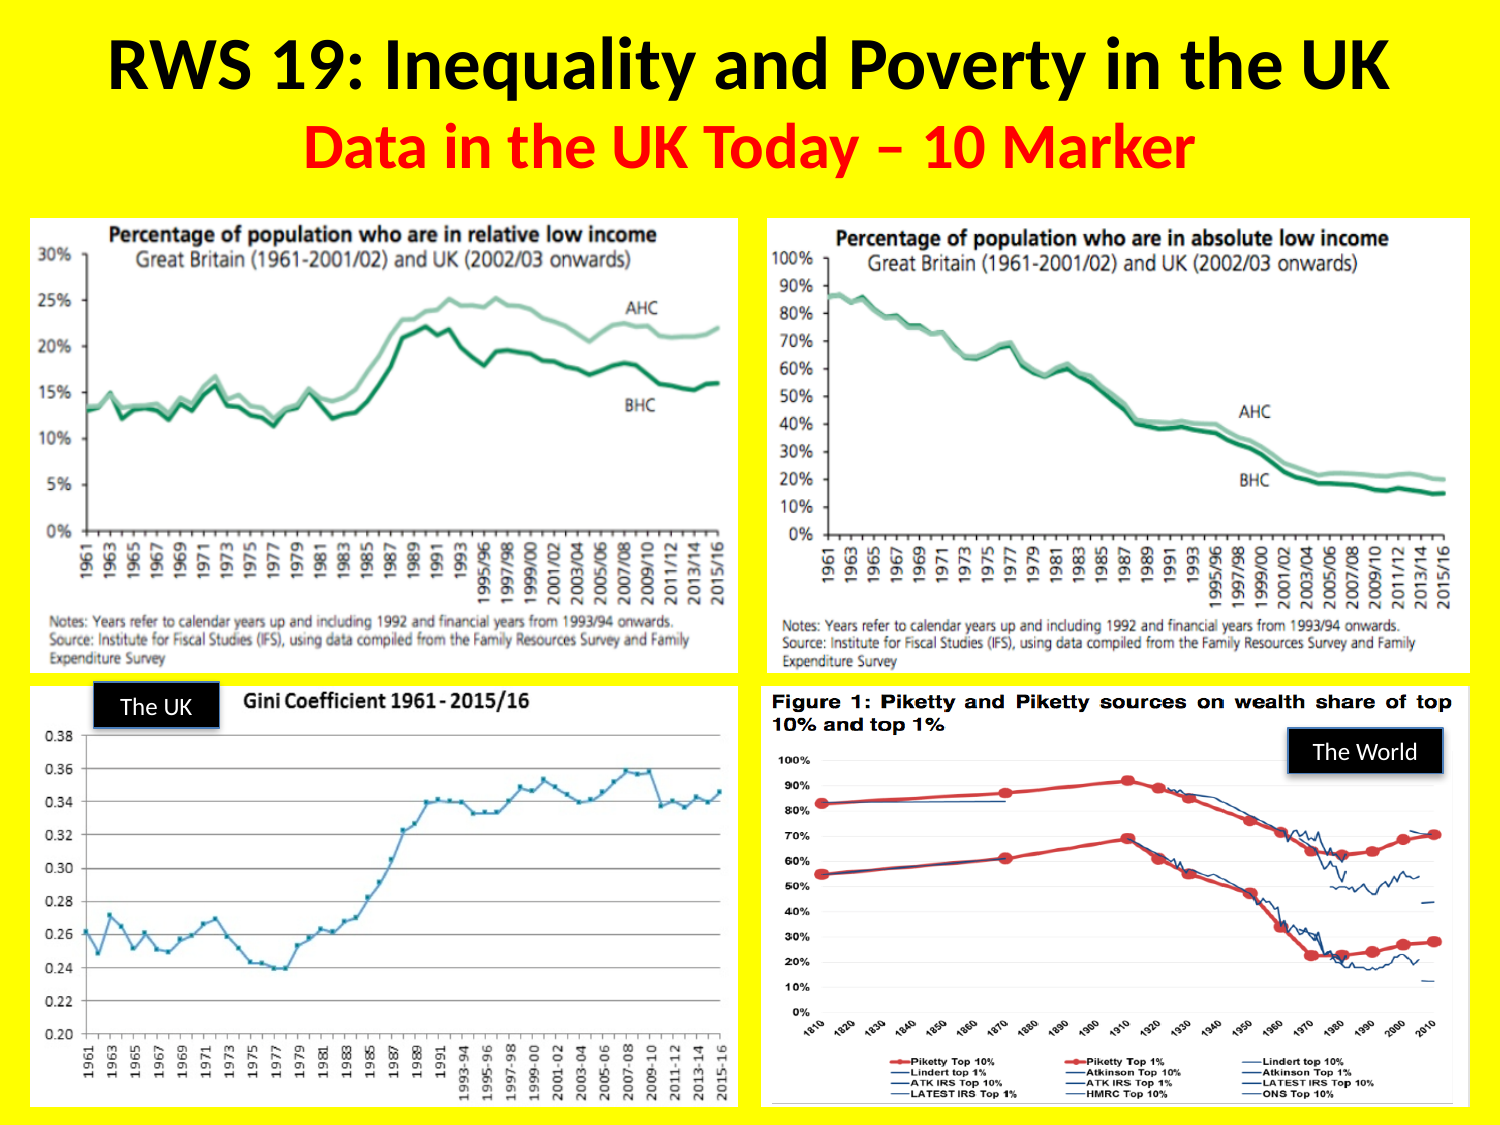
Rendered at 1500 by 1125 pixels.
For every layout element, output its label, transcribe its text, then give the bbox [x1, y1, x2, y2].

picture [761, 686, 1470, 1107]
picture [30, 218, 738, 673]
picture [767, 218, 1470, 673]
picture [30, 686, 738, 1107]
title RWS 19: Inequality and Poverty in the UK Data in the UK Today – 10 Marker [75, 4, 1425, 192]
